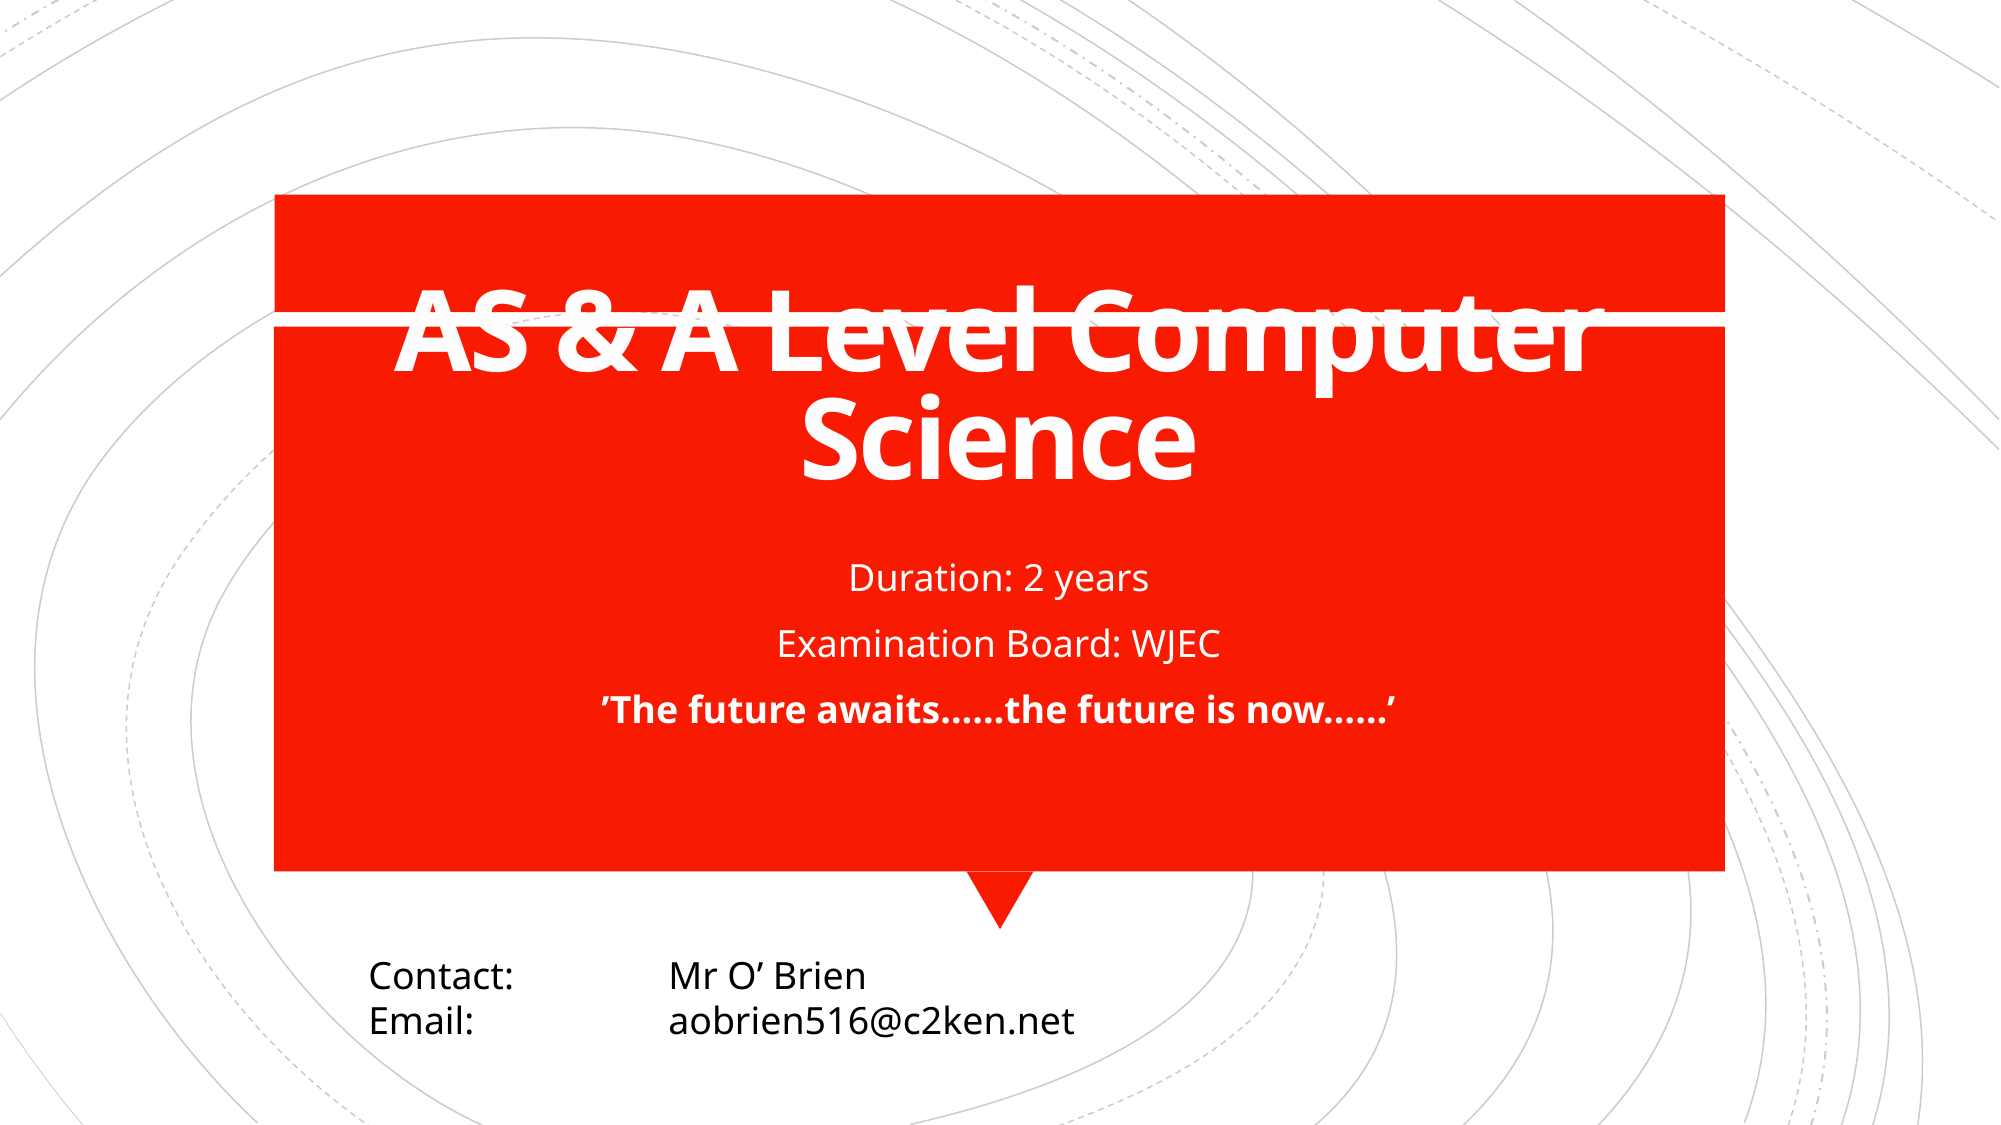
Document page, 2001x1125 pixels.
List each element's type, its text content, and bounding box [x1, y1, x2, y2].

title AS & A Level Computer Science [287, 214, 1712, 502]
text_box Contact: Mr O’ Brien Email: aobrien516@c2ken.net [353, 944, 1090, 1050]
subtitle Duration: 2 years Examination Board: WJEC ’The future awaits……the future is now……’ [287, 554, 1711, 772]
